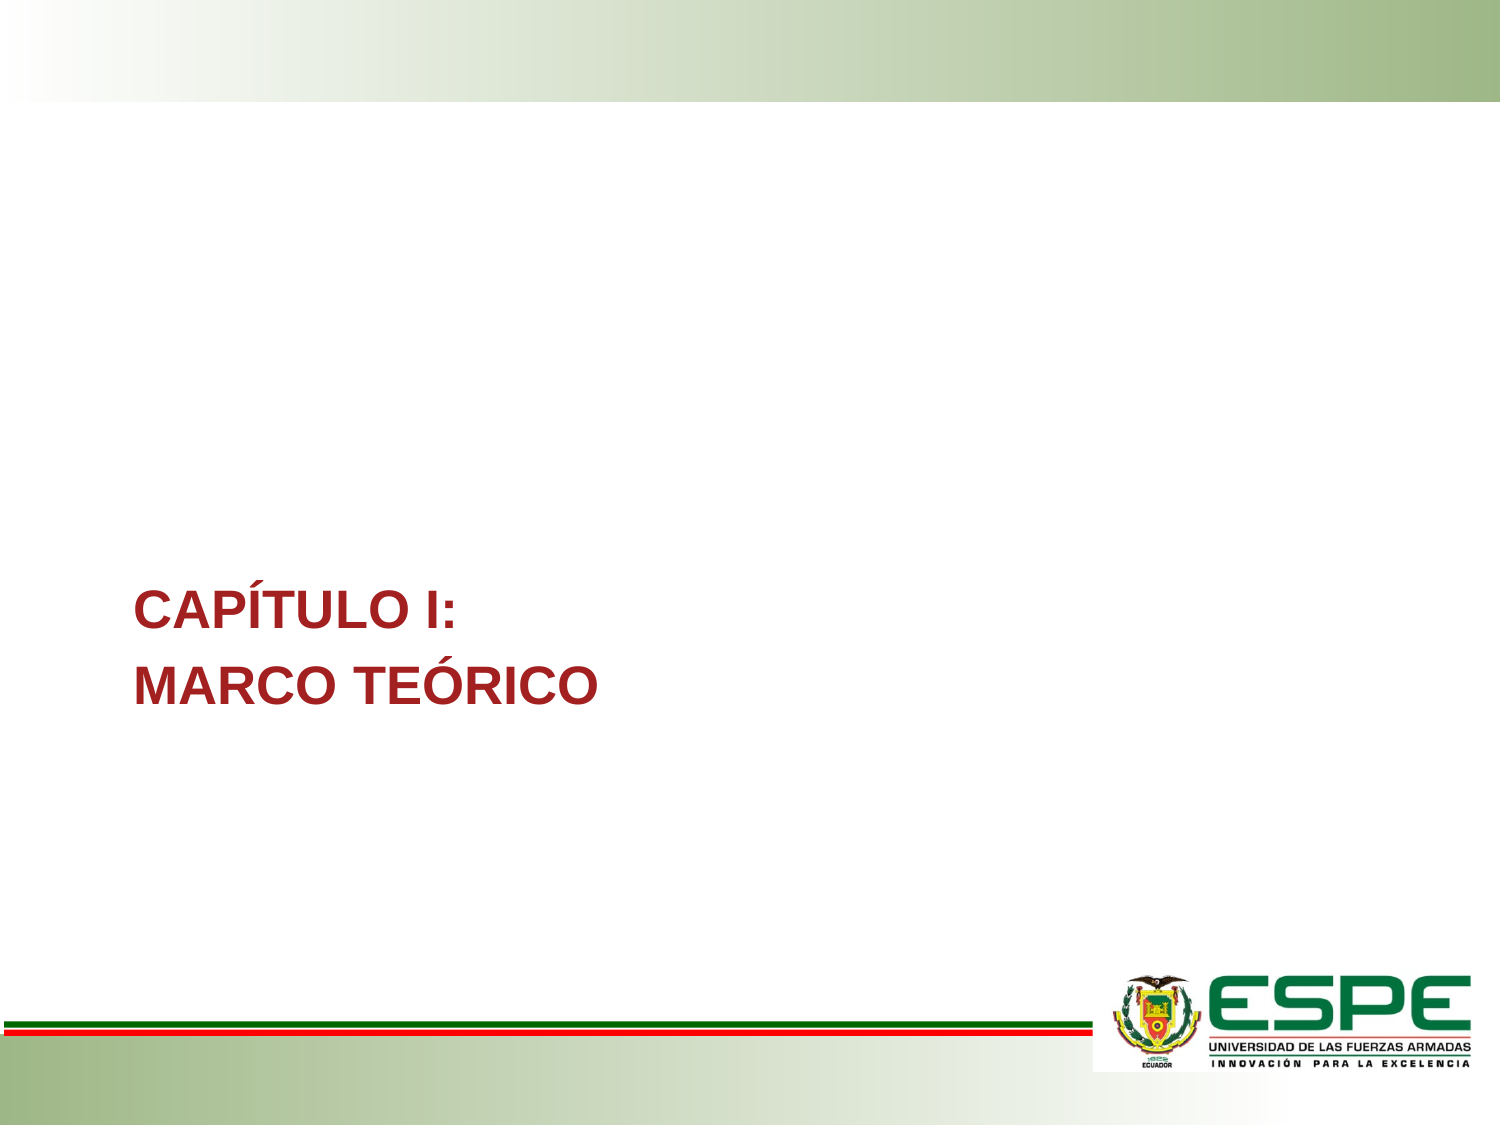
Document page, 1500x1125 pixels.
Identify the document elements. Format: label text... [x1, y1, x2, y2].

picture [1092, 968, 1495, 1072]
list CAPÍTULO I: MARCO TEÓRICO [118, 476, 1394, 723]
